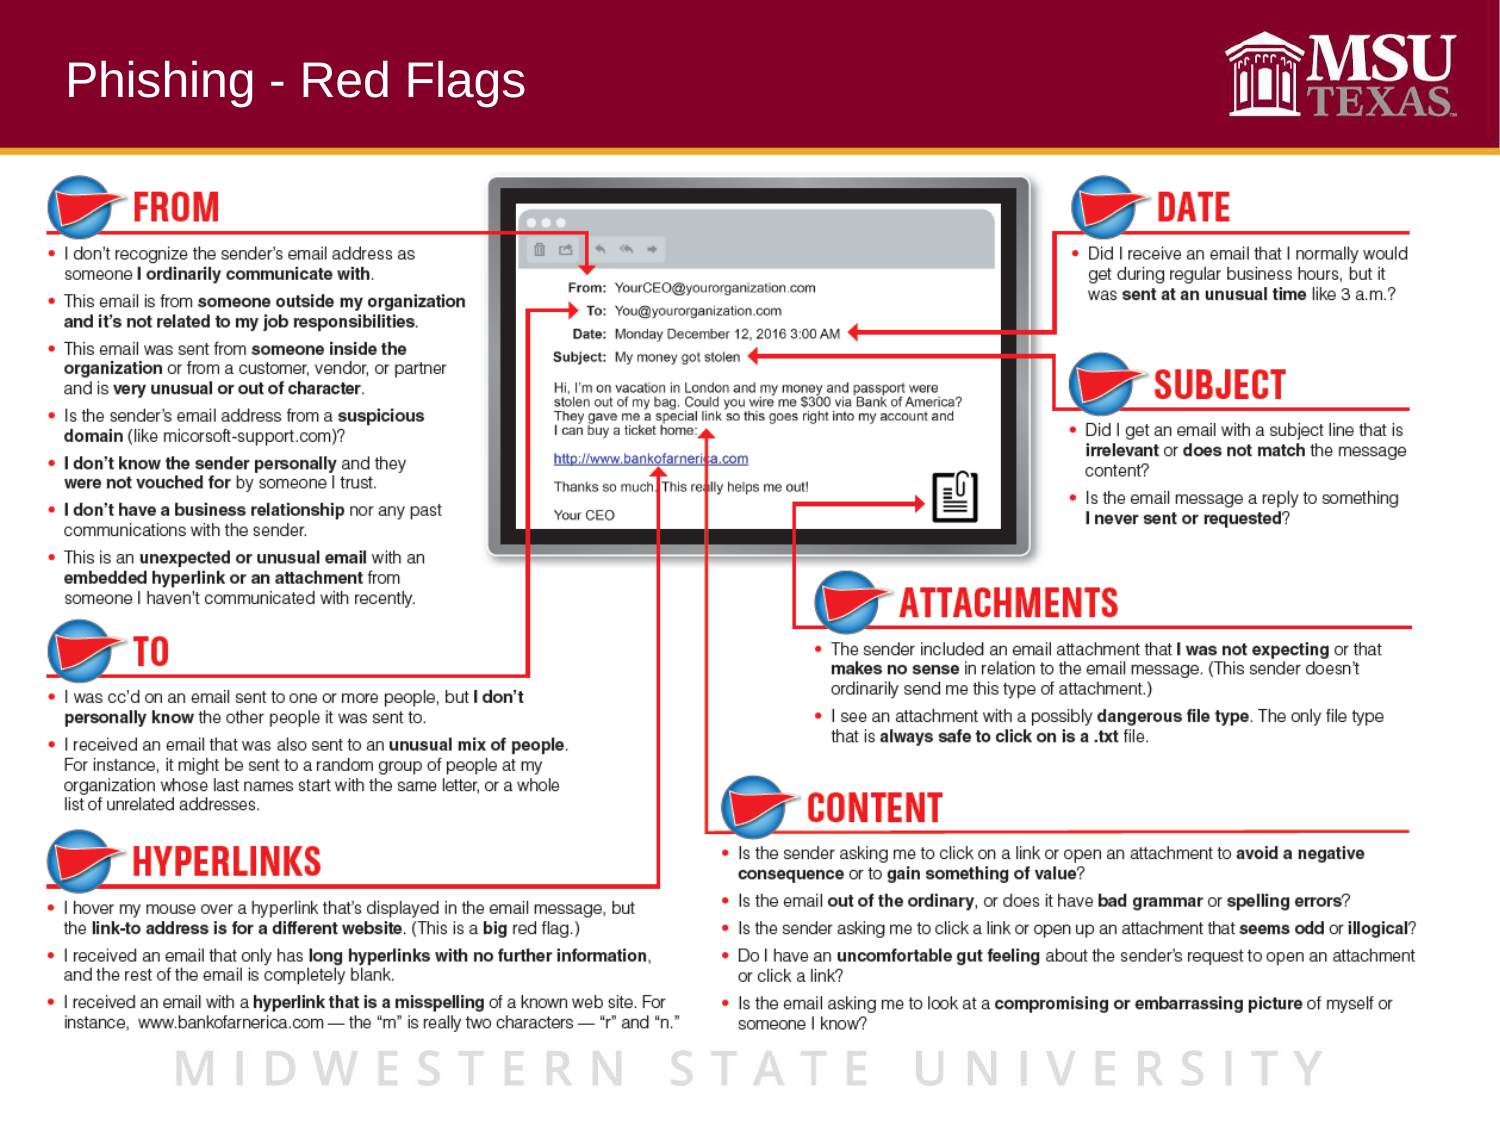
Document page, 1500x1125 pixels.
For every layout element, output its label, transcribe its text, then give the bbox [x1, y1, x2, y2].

text_box [0, 0, 1500, 1125]
text_box Phishing - Red Flags [62, 47, 1038, 108]
picture [37, 156, 1430, 1038]
